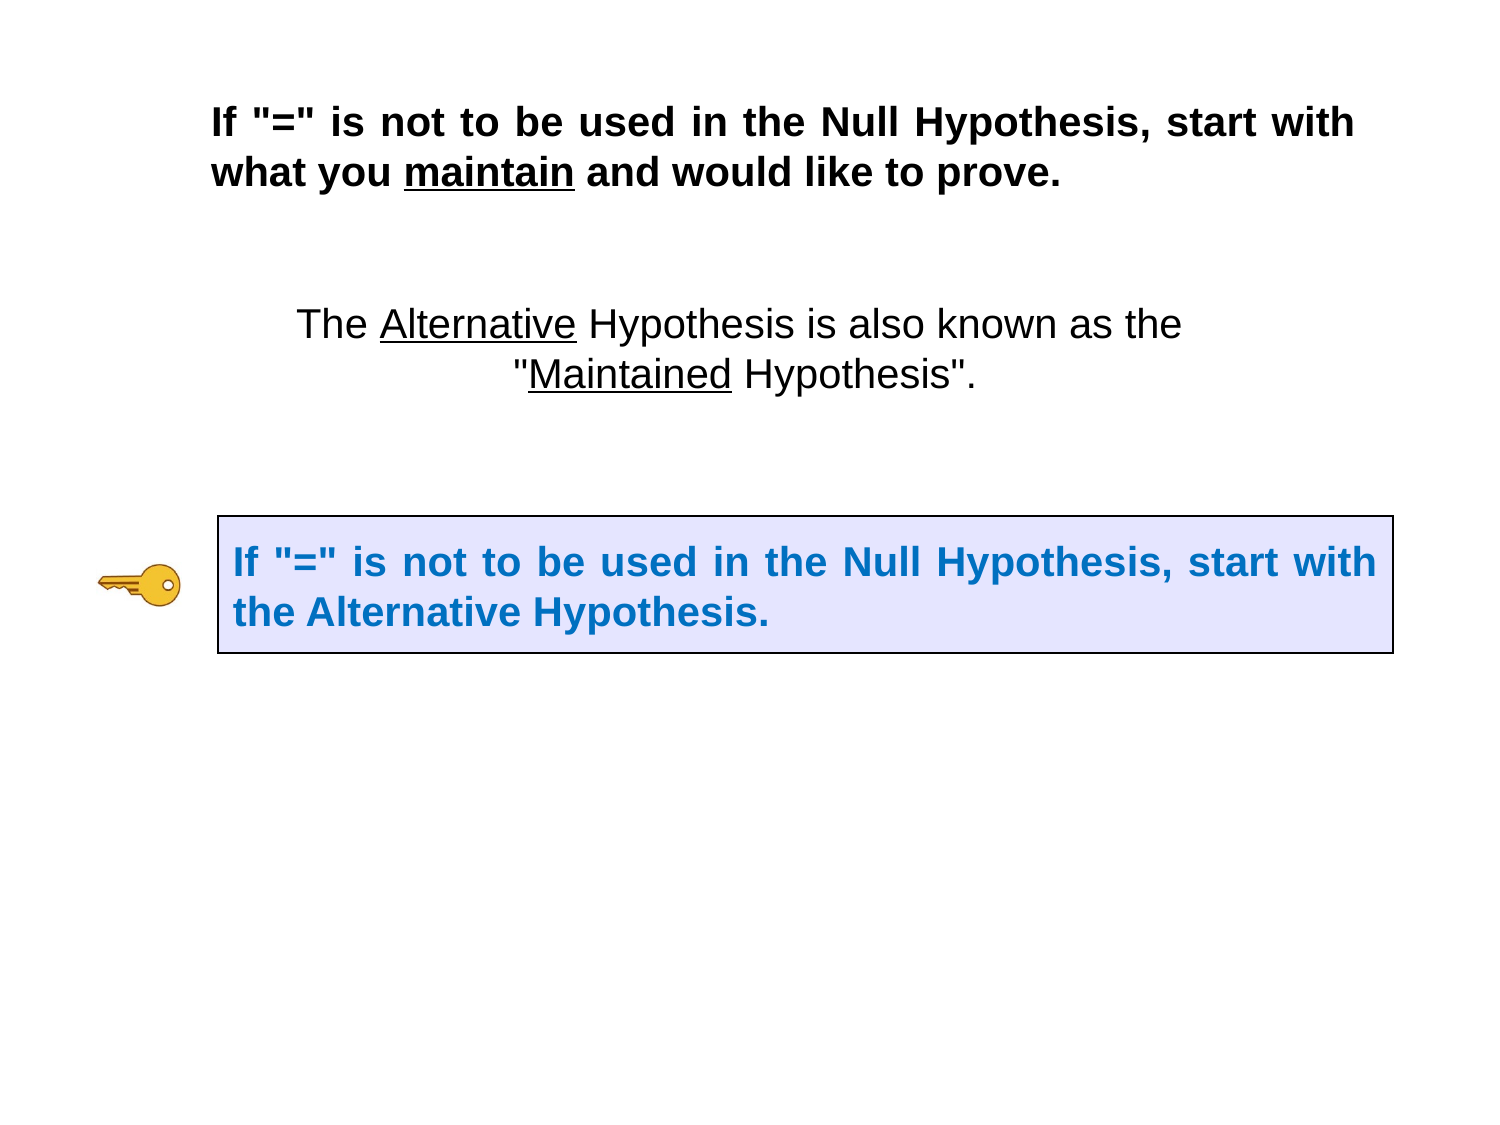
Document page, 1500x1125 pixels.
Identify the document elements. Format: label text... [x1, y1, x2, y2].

text_box The Alternative Hypothesis is also known as the "Maintained Hypothesis". [96, 289, 1395, 440]
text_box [96, 515, 1393, 653]
text_box If "=" is not to be used in the Null Hypothesis, start with what you maintain and would like to prove. [196, 76, 1372, 214]
